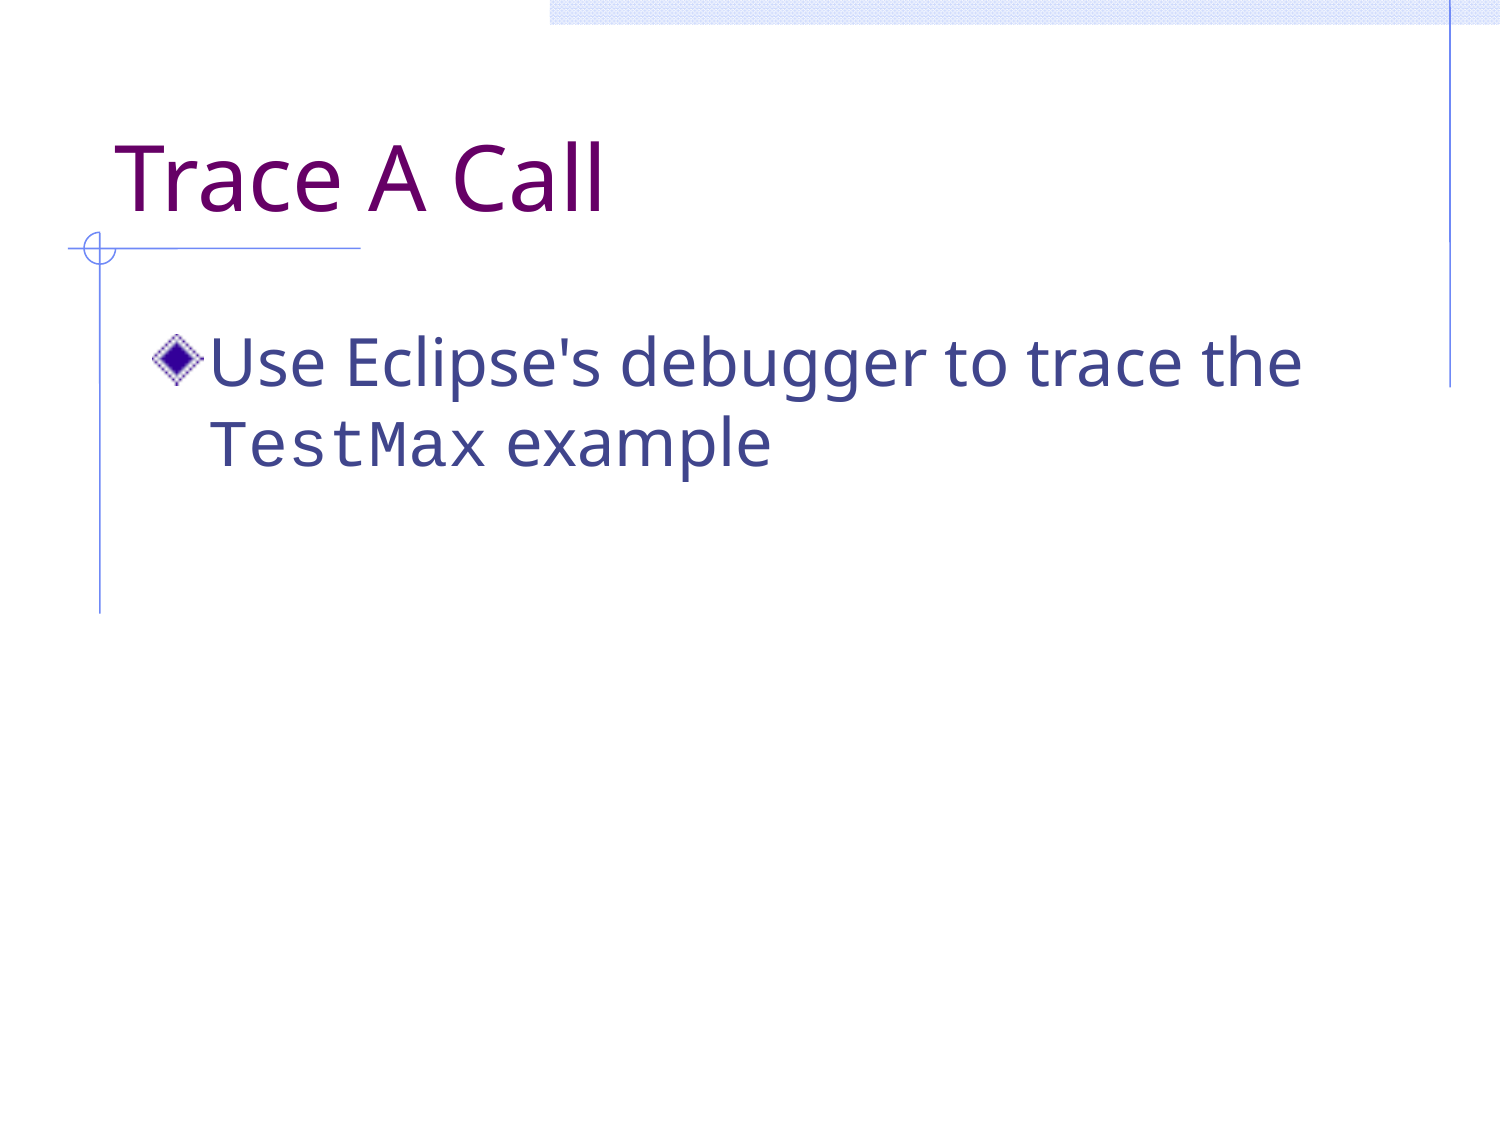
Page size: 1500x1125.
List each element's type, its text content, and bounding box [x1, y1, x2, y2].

title Trace A Call [99, 50, 1375, 238]
picture [1451, 0, 1500, 25]
picture [152, 334, 204, 386]
list Use Eclipse's debugger to trace the TestMax example [137, 312, 1413, 988]
picture [549, 0, 1449, 25]
